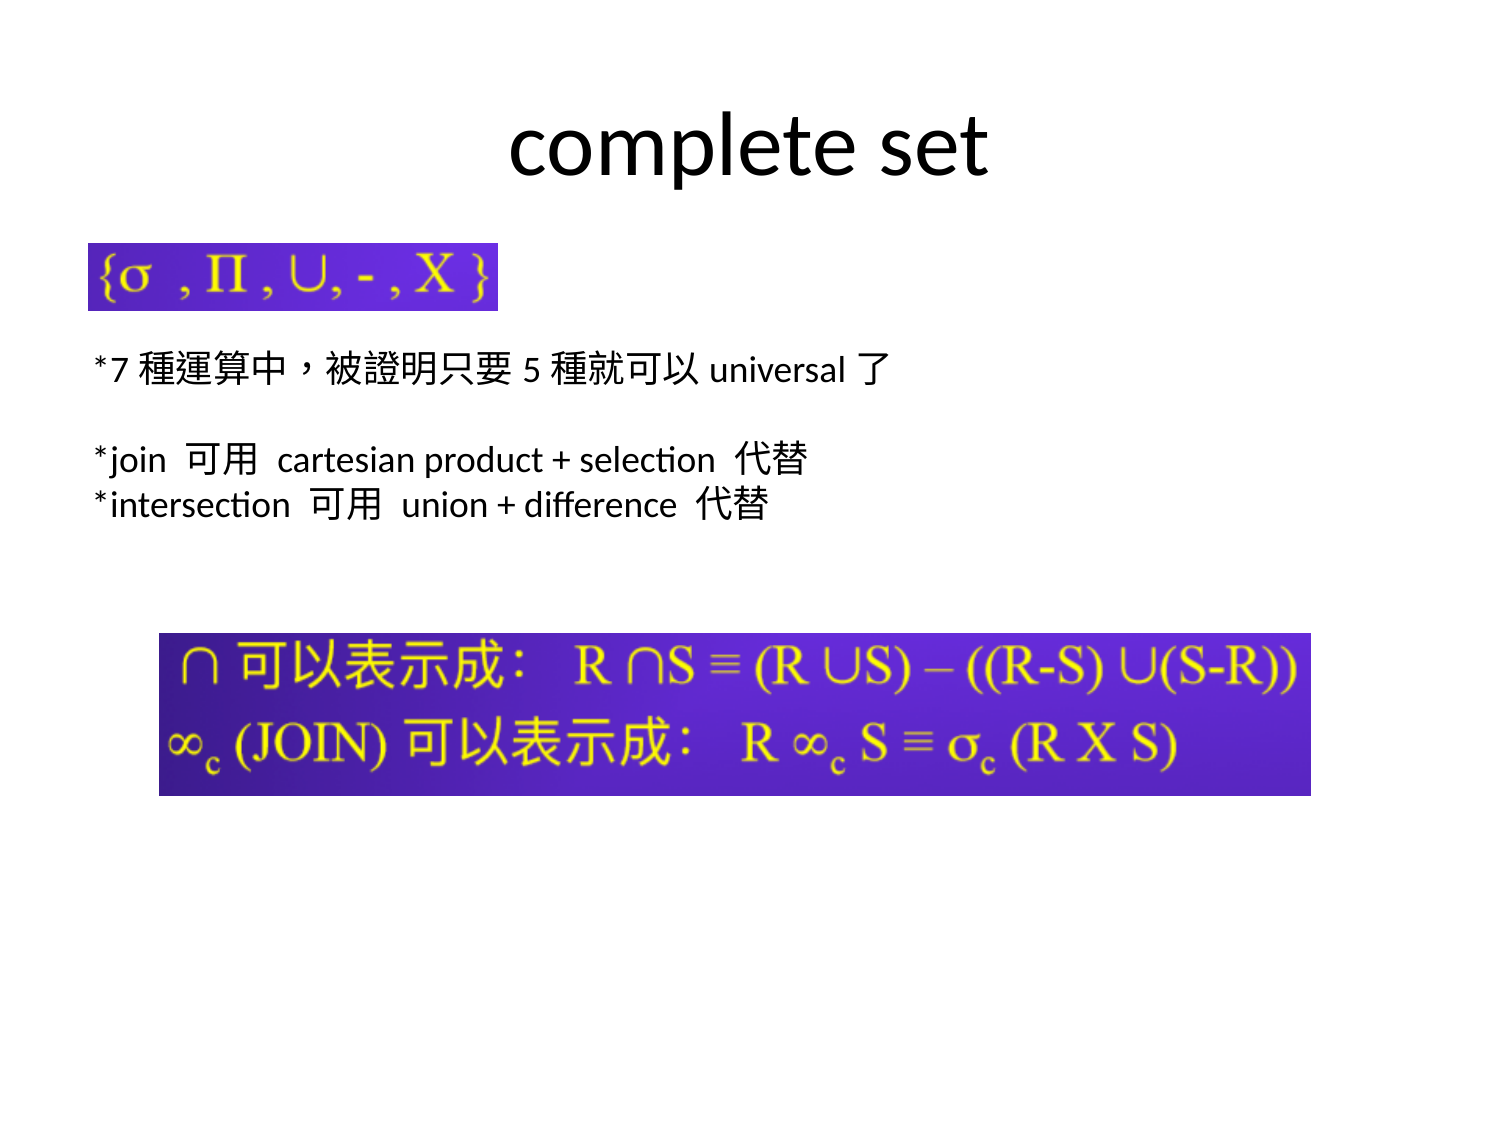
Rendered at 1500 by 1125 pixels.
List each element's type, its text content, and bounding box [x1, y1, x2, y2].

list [88, 243, 499, 311]
picture [159, 633, 1312, 797]
text_box *7種運算中，被證明只要5種就可以universal了 *join 可用 cartesian product + selection 代替 *intersection 可用 union + difference 代替 [76, 338, 1459, 668]
title complete set [75, 45, 1425, 233]
